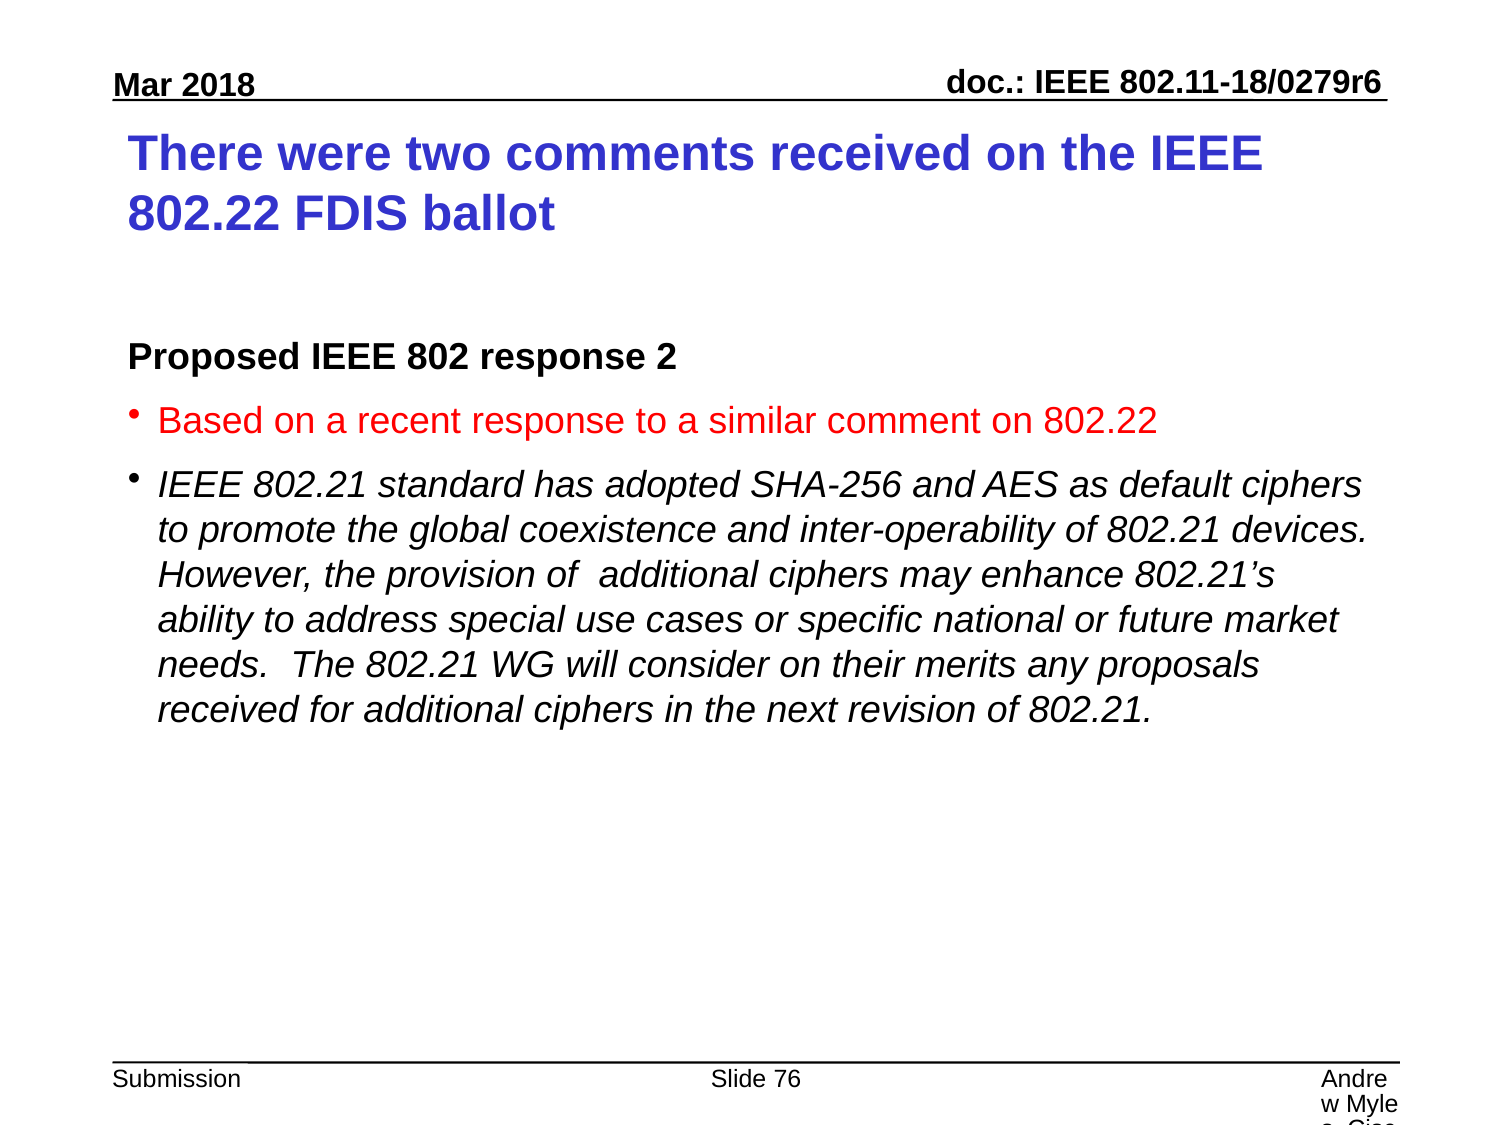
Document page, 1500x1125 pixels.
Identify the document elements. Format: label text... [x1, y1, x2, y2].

list Proposed IEEE 802 response 2 Based on a recent response to a similar comment on 802.22 IEEE 802.21 standard has adopted SHA-256 and AES as default ciphers to promote the global coexistence and inter-operability of 802.21 devices. However, the provision of additional ciphers may enhance 802.21’s ability to address special use cases or specific national or future market needs. The 802.21 WG will consider on their merits any proposals received for additional ciphers in the next revision of 802.21. [112, 324, 1388, 1000]
slide_number Slide 76 [709, 1061, 803, 1093]
title There were two comments received on the IEEE 802.22 FDIS ballot [112, 112, 1388, 288]
footer Andrew Myles, Cisco [1320, 1061, 1402, 1093]
